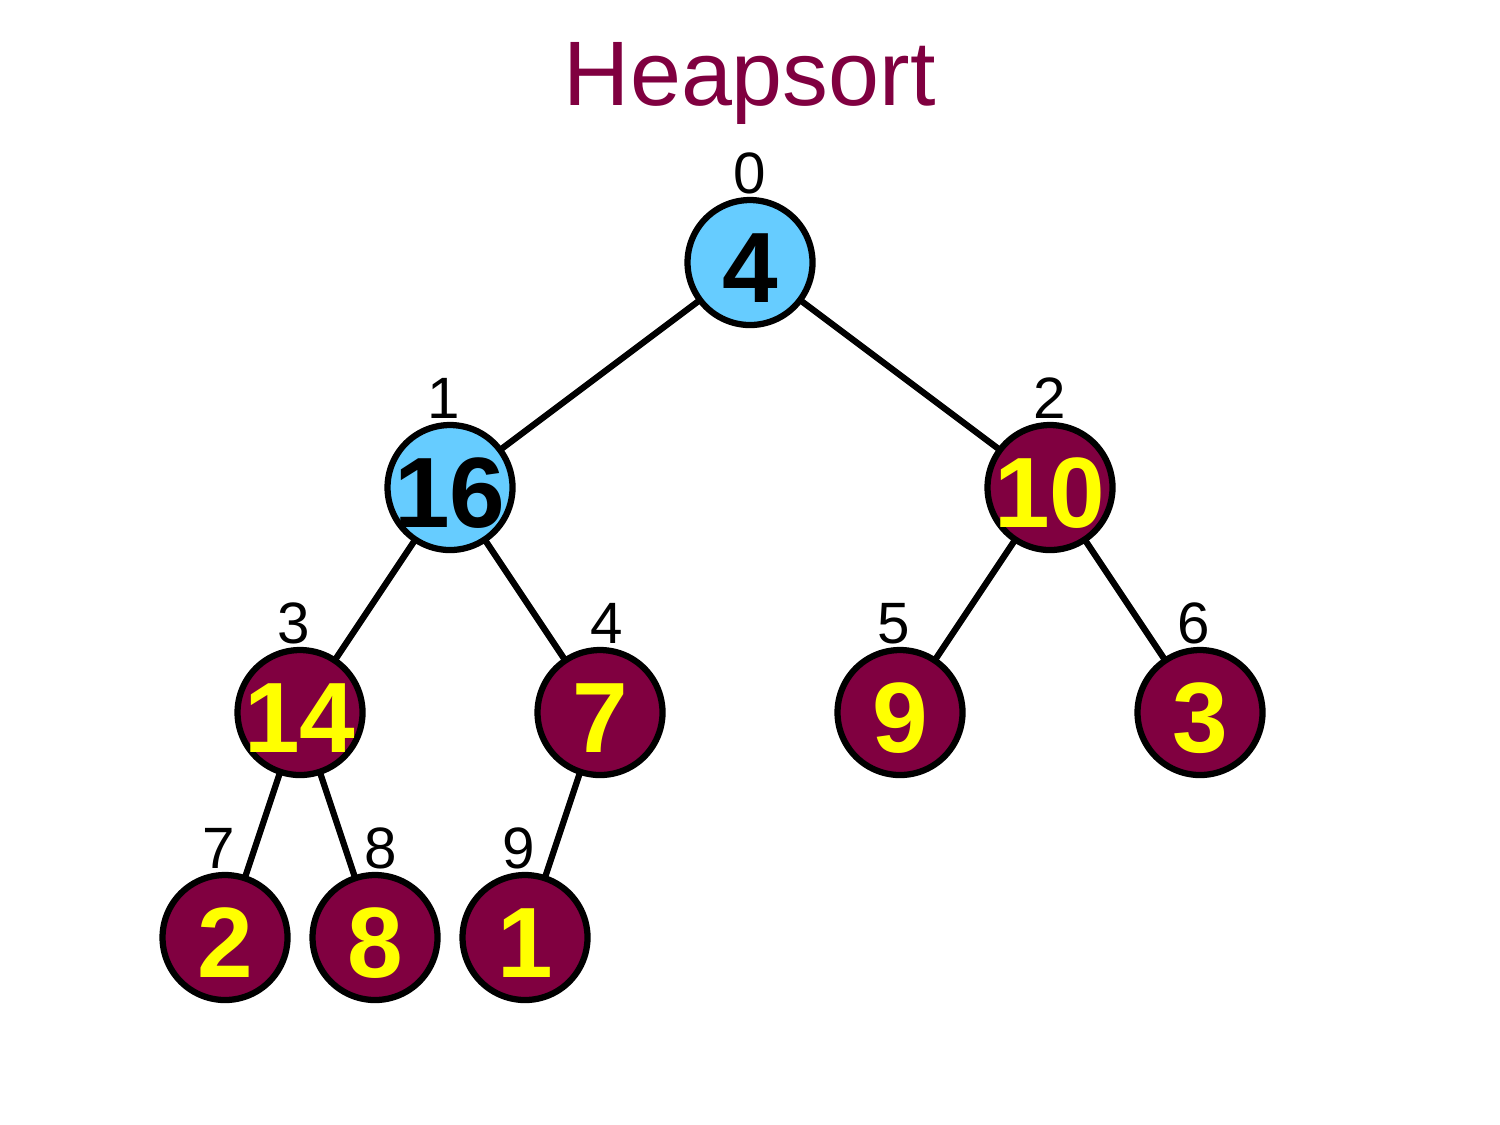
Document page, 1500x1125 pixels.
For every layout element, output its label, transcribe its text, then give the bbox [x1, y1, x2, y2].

text_box 7 [187, 802, 250, 888]
text_box 4 [687, 200, 813, 326]
text_box 8 [312, 880, 438, 1001]
text_box 5 [862, 577, 925, 663]
text_box 1 [462, 880, 588, 1001]
text_box 7 [537, 655, 663, 776]
text_box 14 [237, 655, 363, 776]
text_box Heapsort [112, 12, 1388, 125]
text_box 3 [262, 577, 325, 663]
text_box 1 [412, 352, 475, 438]
text_box 8 [349, 802, 413, 888]
text_box 0 [718, 127, 781, 208]
text_box 9 [837, 655, 963, 776]
text_box 4 [575, 577, 638, 663]
text_box 10 [987, 433, 1113, 551]
text_box 2 [1018, 352, 1081, 438]
text_box 9 [487, 802, 550, 888]
text_box 16 [387, 430, 513, 551]
text_box 6 [1162, 577, 1225, 663]
text_box 2 [162, 880, 288, 1001]
text_box 3 [1137, 655, 1263, 776]
